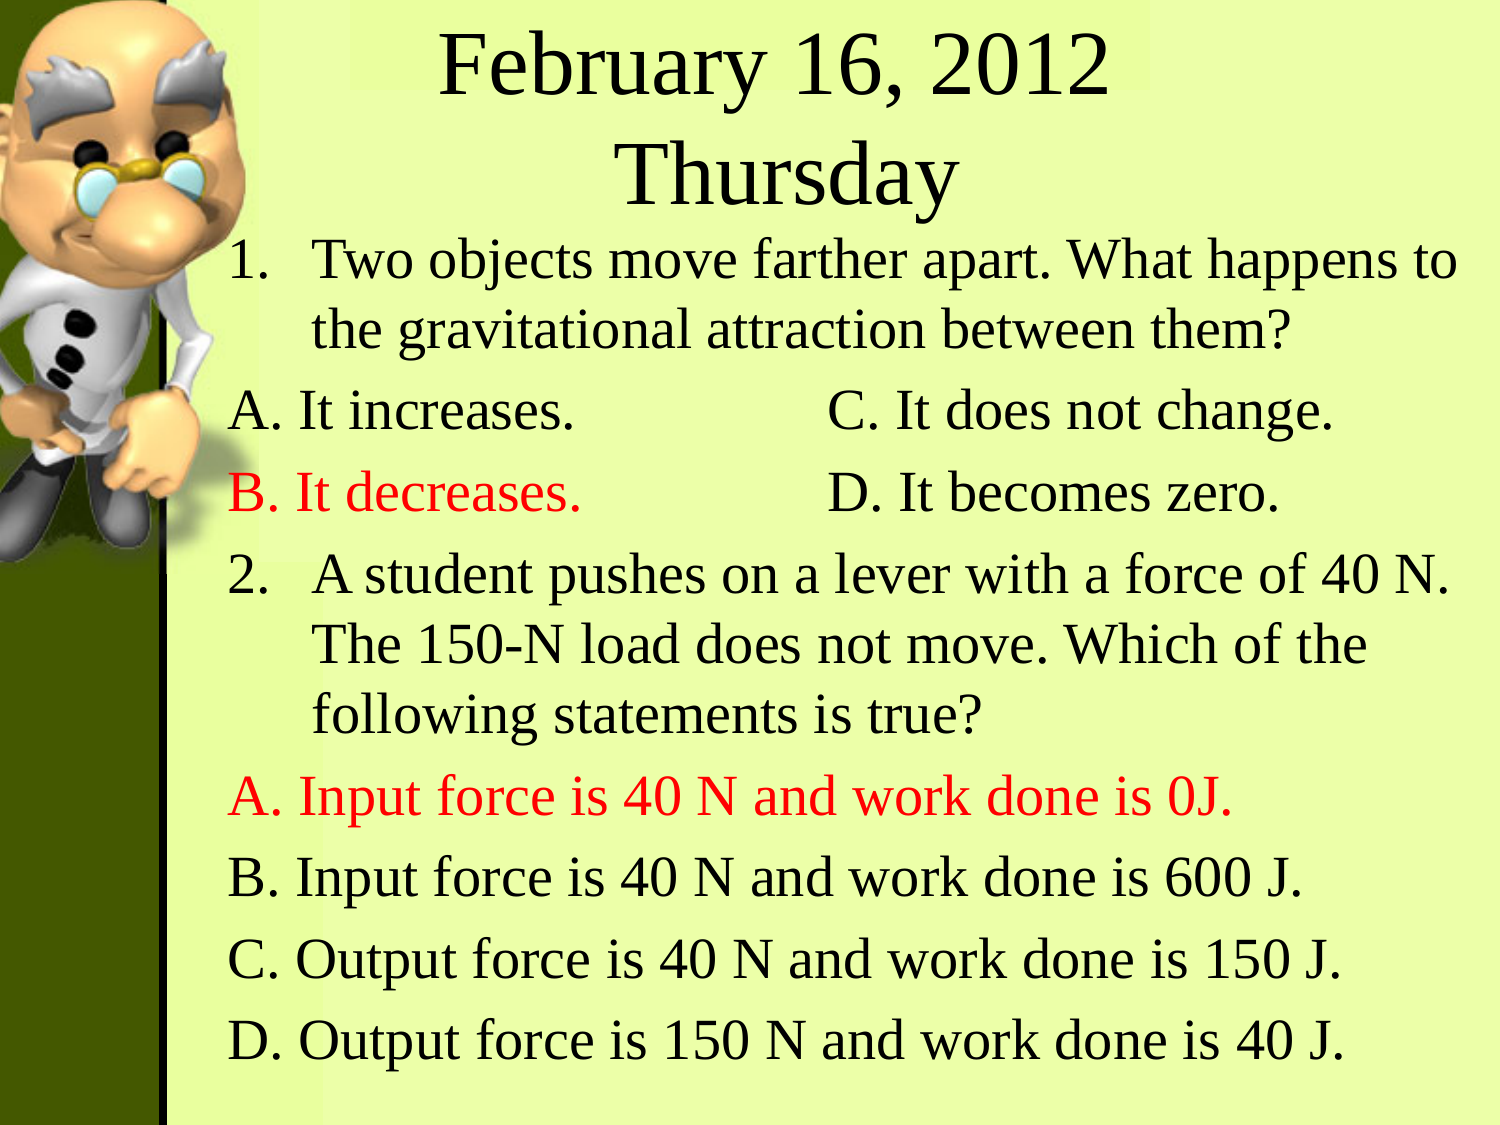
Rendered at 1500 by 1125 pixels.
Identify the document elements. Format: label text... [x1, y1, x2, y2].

subtitle Two objects move farther apart. What happens to the gravitational attraction between them? A. It increases. C. It does not change. B. It decreases. D. It becomes zero. A student pushes on a lever with a force of 40 N. The 150-N load does not move. Which of the following statements is true? A. Input force is 40 N and work done is 0J. B. Input force is 40 N and work done is 600 J. C. Output force is 40 N and work done is 150 J. D. Output force is 150 N and work done is 40 J. [212, 212, 1476, 1101]
text_box February 16, 2012 Thursday [149, 0, 1425, 225]
picture [0, 0, 323, 1125]
